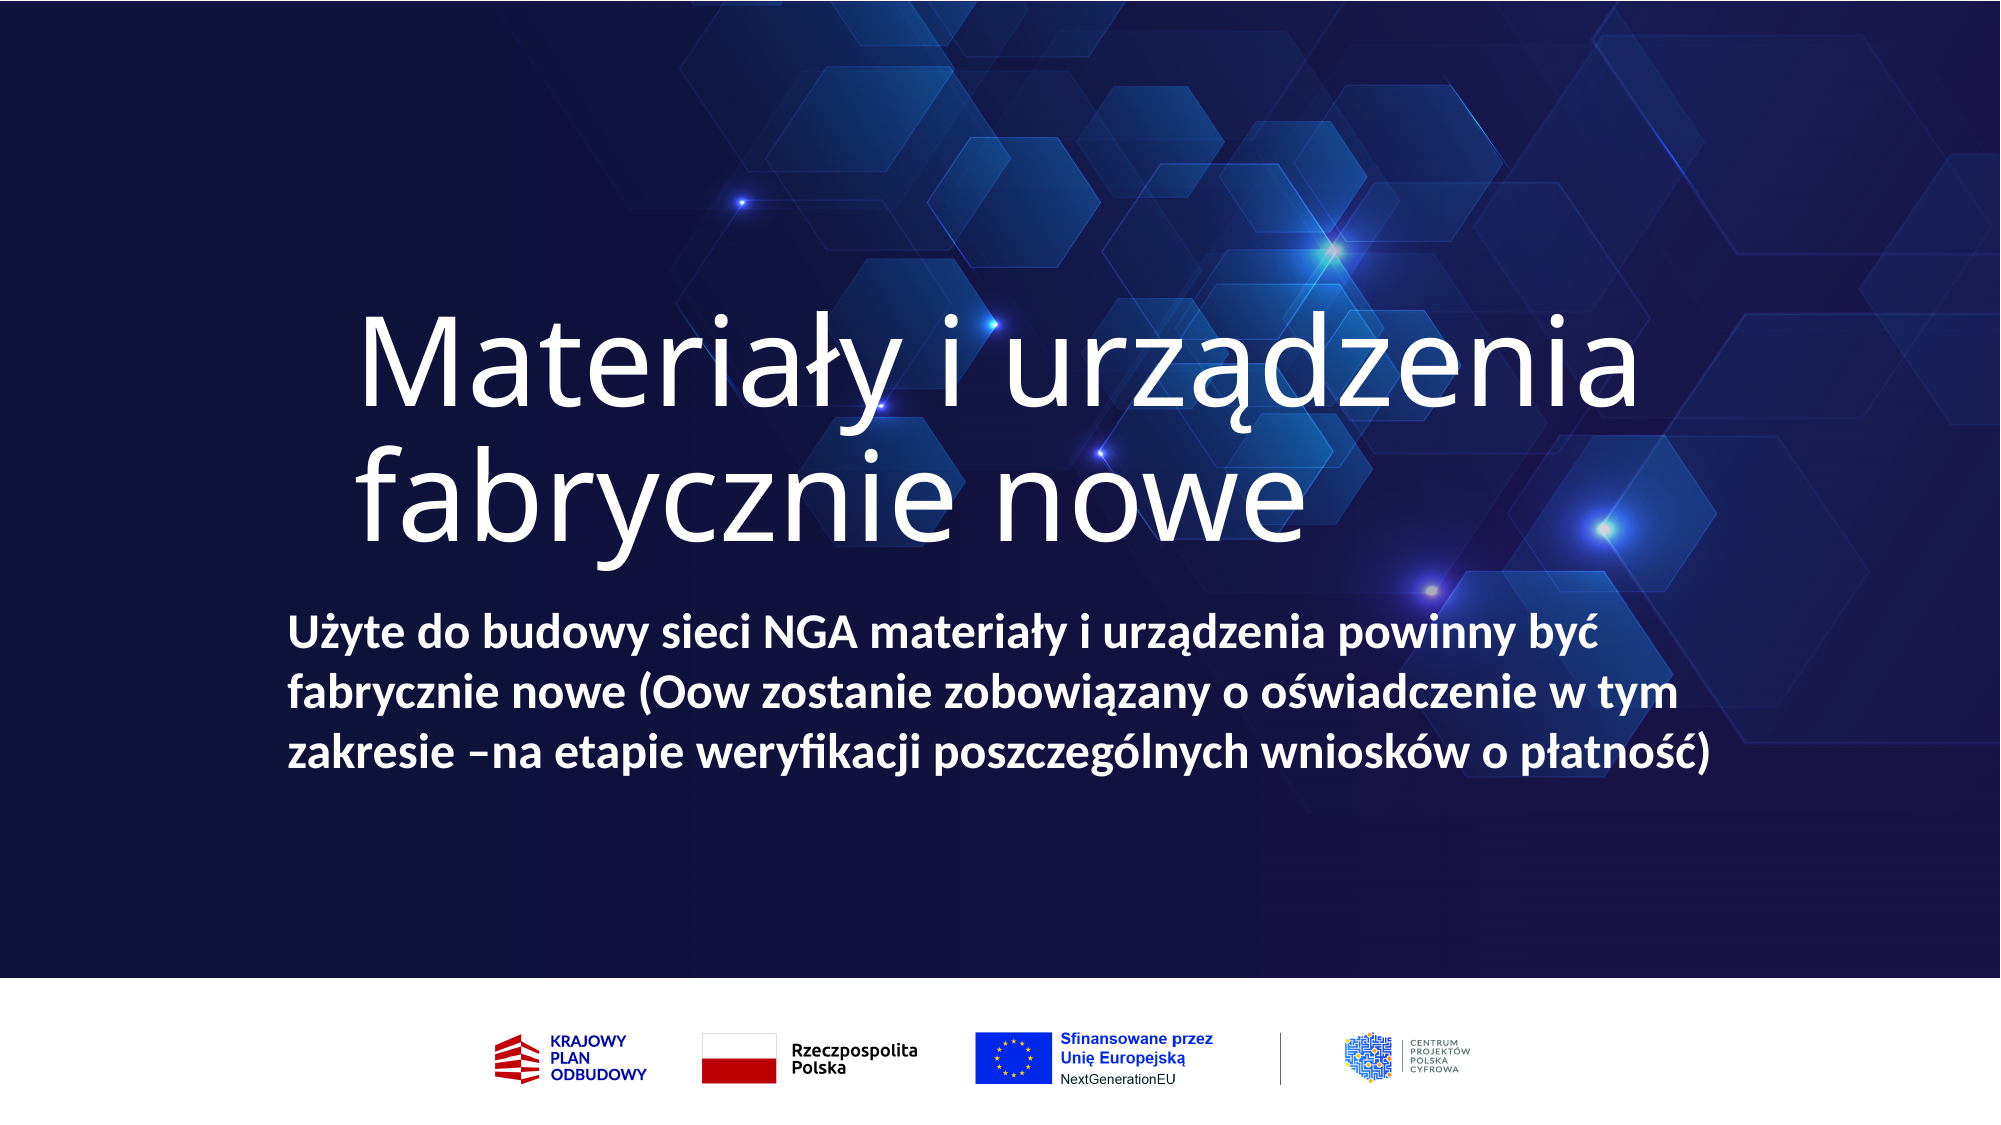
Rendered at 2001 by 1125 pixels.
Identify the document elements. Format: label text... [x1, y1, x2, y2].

picture [477, 1010, 1523, 1104]
title Materiały i urządzenia fabrycznie nowe [249, 184, 1750, 576]
picture [0, 1, 2000, 978]
subtitle Użyte do budowy sieci NGA materiały i urządzenia powinny być fabrycznie nowe (Oow zostanie zobowiązany o oświadczenie w tym zakresie –na etapie weryfikacji poszczególnych wniosków o płatność) [249, 590, 1750, 863]
